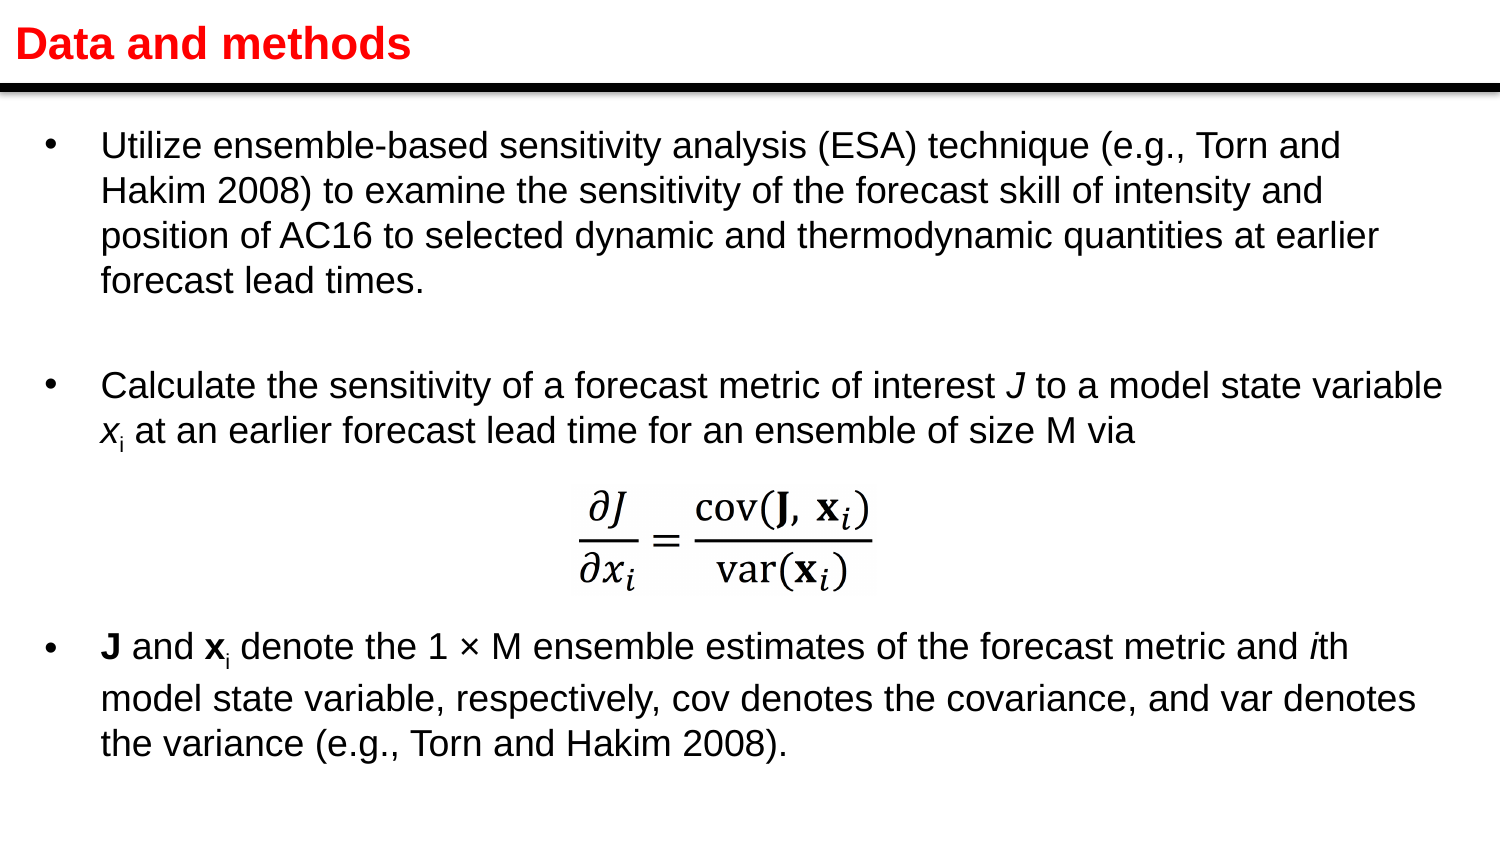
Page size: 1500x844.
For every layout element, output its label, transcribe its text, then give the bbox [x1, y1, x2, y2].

text_box Data and methods [0, 1, 1332, 82]
text_box Utilize ensemble-based sensitivity analysis (ESA) technique (e.g., Torn and Hakim 2008) to examine the sensitivity of the forecast skill of intensity and position of AC16 to selected dynamic and thermodynamic quantities at earlier forecast lead times. Calculate the sensitivity of a forecast metric of interest J to a model state variable xi at an earlier forecast lead time for an ensemble of size M via J and xi denote the 1 × M ensemble estimates of the forecast metric and ith model state variable, respectively, cov denotes the covariance, and var denotes the variance (e.g., Torn and Hakim 2008). [29, 113, 1472, 811]
picture [571, 484, 877, 596]
